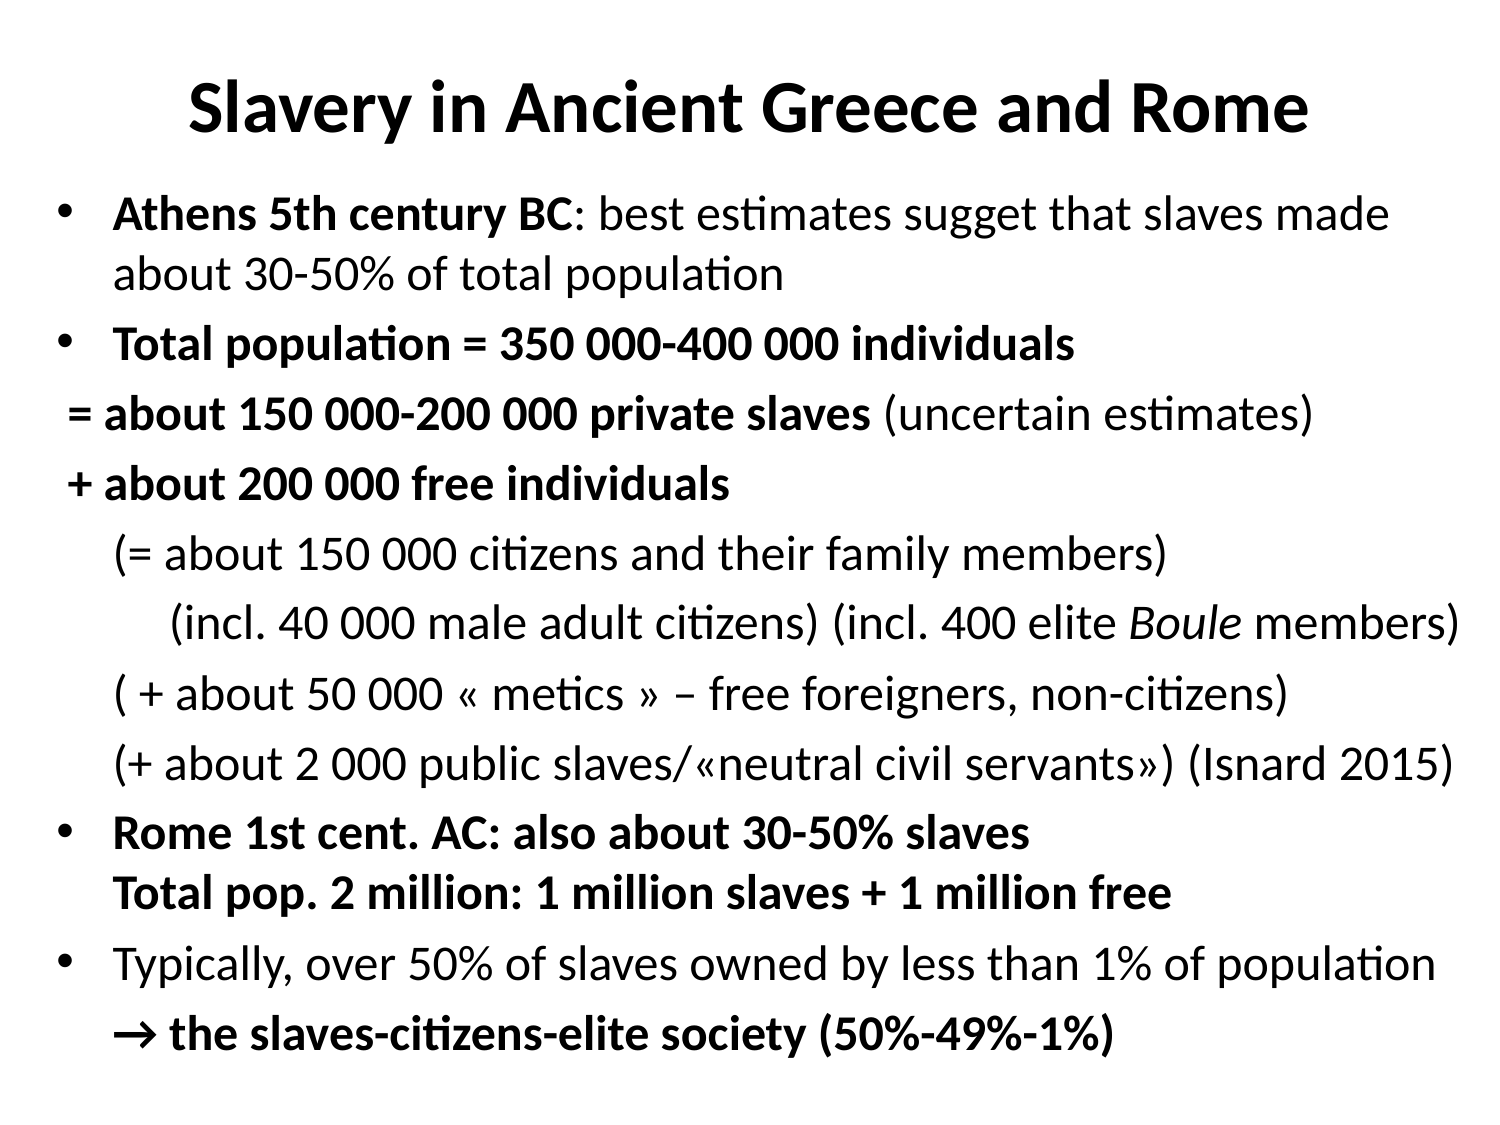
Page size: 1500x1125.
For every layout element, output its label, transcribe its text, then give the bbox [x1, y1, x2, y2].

list Athens 5th century BC: best estimates sugget that slaves made about 30-50% of total population Total population = 350 000-400 000 individuals = about 150 000-200 000 private slaves (uncertain estimates) + about 200 000 free individuals (= about 150 000 citizens and their family members) (incl. 40 000 male adult citizens) (incl. 400 elite Boule members) ( + about 50 000 « metics » – free foreigners, non-citizens) (+ about 2 000 public slaves/«neutral civil servants») (Isnard 2015) Rome 1st cent. AC: also about 30-50% slaves Total pop. 2 million: 1 million slaves + 1 million free Typically, over 50% of slaves owned by less than 1% of population → the slaves-citizens-elite society (50%-49%-1%) [41, 172, 1483, 1106]
title Slavery in Ancient Greece and Rome [75, 45, 1425, 161]
